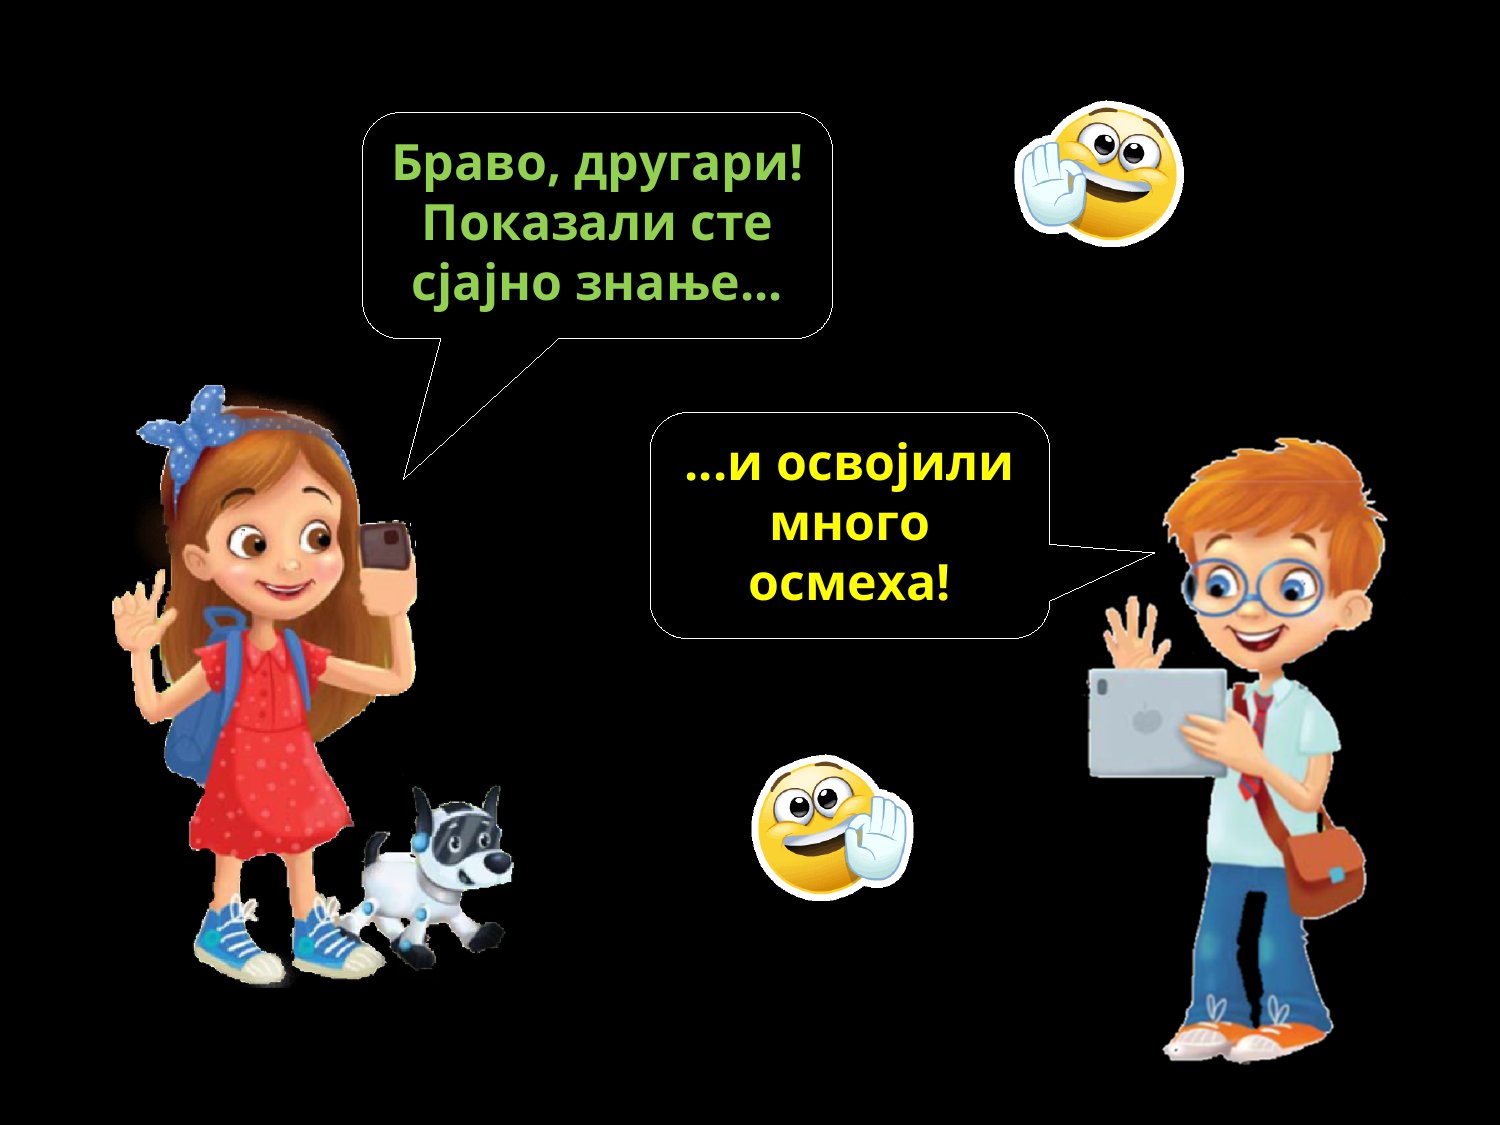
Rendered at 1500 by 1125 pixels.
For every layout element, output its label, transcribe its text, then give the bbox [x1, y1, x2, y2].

picture [1051, 424, 1422, 1088]
picture [74, 374, 526, 989]
picture [744, 740, 922, 926]
text_box ...и освојили много осмеха! [650, 412, 1046, 639]
text_box Браво, другари! Показали сте сјајно знање... [362, 112, 833, 373]
picture [1005, 87, 1191, 273]
